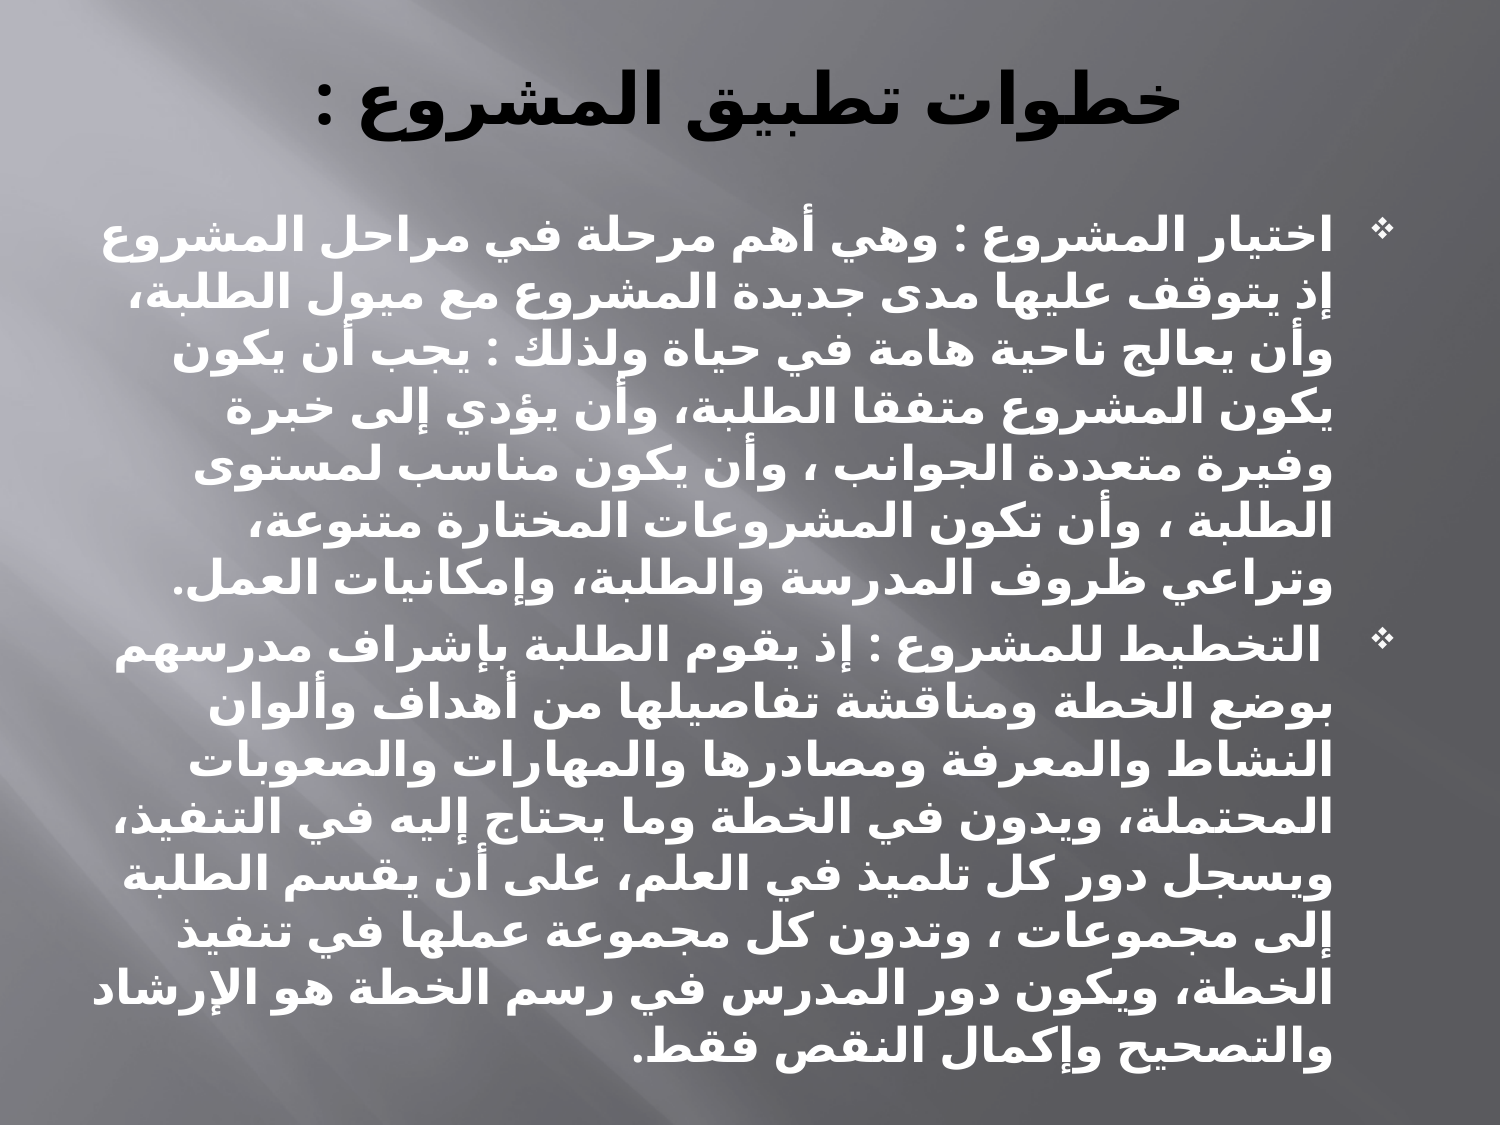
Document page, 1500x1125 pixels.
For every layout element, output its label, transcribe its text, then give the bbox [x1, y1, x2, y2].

list اختيار المشروع : وهي أهم مرحلة في مراحل المشروع إذ يتوقف عليها مدى جديدة المشروع مع ميول الطلبة، وأن يعالج ناحية هامة في حياة ولذلك : يجب أن يكون يكون المشروع متفقا الطلبة، وأن يؤدي إلى خبرة وفيرة متعددة الجوانب ، وأن يكون مناسب لمستوى الطلبة ، وأن تكون المشروعات المختارة متنوعة، وتراعي ظروف المدرسة والطلبة، وإمكانيات العمل. التخطيط للمشروع : إذ يقوم الطلبة بإشراف مدرسهم بوضع الخطة ومناقشة تفاصيلها من أهداف وألوان النشاط والمعرفة ومصادرها والمهارات والصعوبات المحتملة، ويدون في الخطة وما يحتاج إليه في التنفيذ، ويسجل دور كل تلميذ في العلم، على أن يقسم الطلبة إلى مجموعات ، وتدون كل مجموعة عملها في تنفيذ الخطة، ويكون دور المدرس في رسم الخطة هو الإرشاد والتصحيح وإكمال النقص فقط. [75, 196, 1425, 1106]
title خطوات تطبيق المشروع : [75, 45, 1425, 196]
